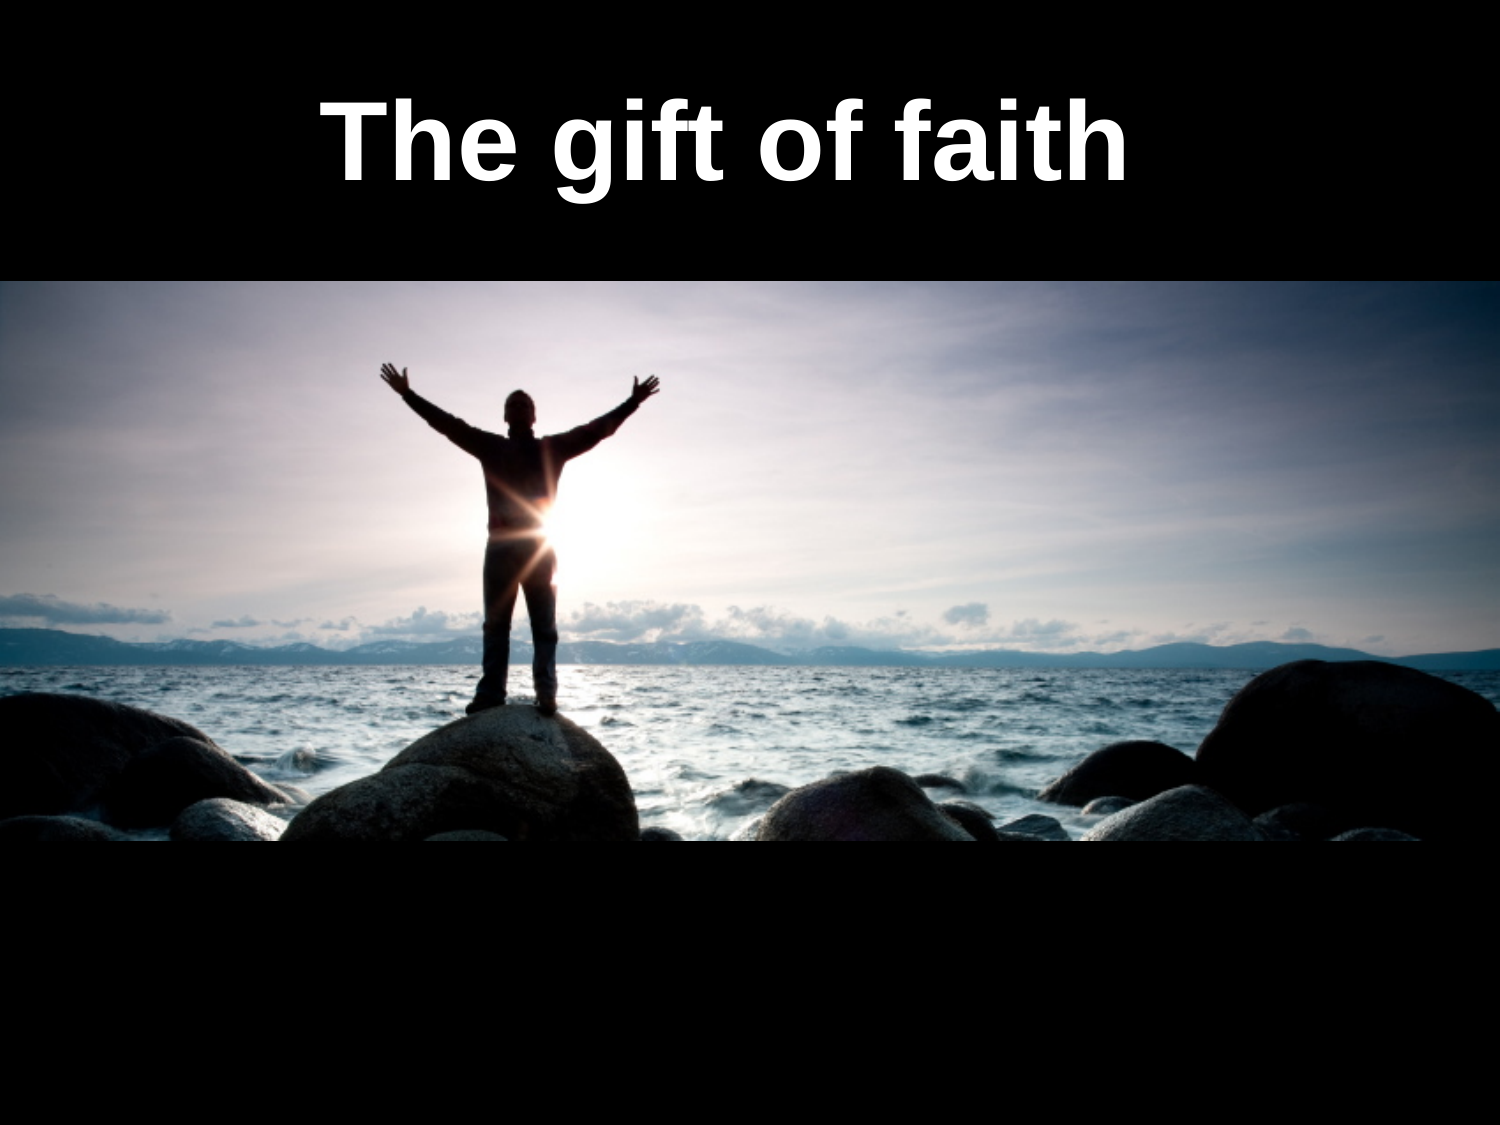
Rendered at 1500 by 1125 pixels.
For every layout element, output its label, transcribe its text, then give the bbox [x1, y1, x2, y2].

title The gift of faith [88, 66, 1364, 204]
picture [0, 280, 1500, 841]
